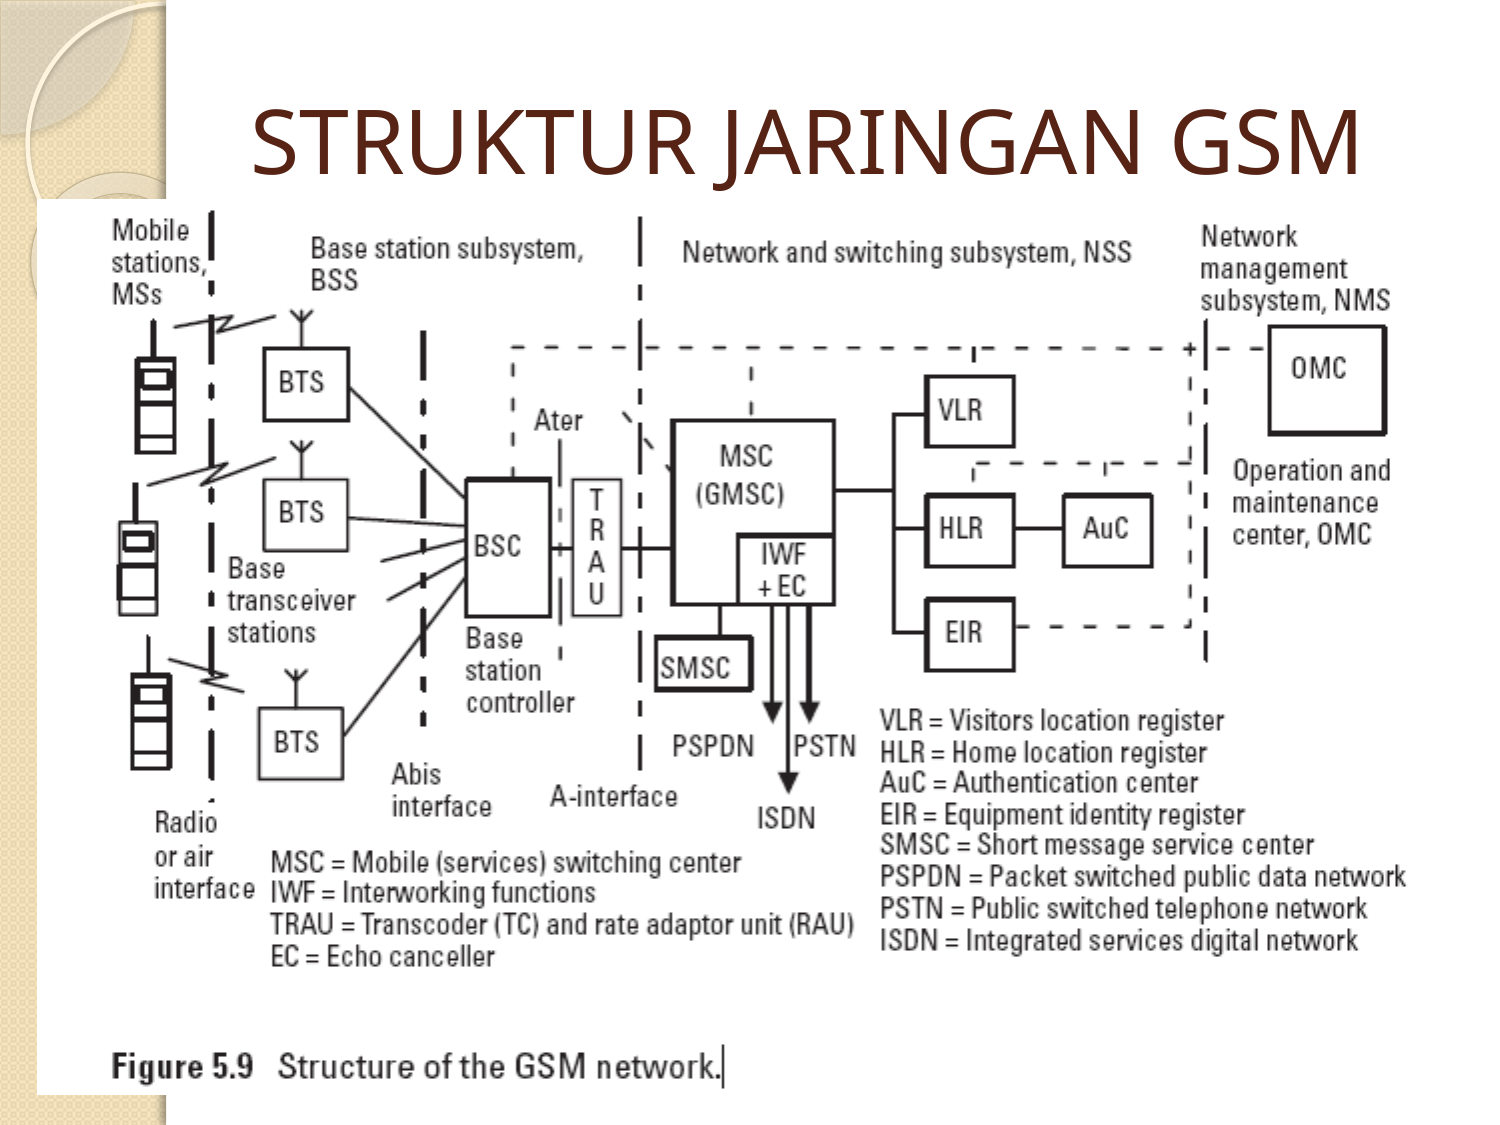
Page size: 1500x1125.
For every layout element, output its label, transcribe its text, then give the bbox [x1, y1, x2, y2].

title STRUKTUR JARINGAN GSM [235, 45, 1466, 233]
picture [37, 199, 1438, 1095]
